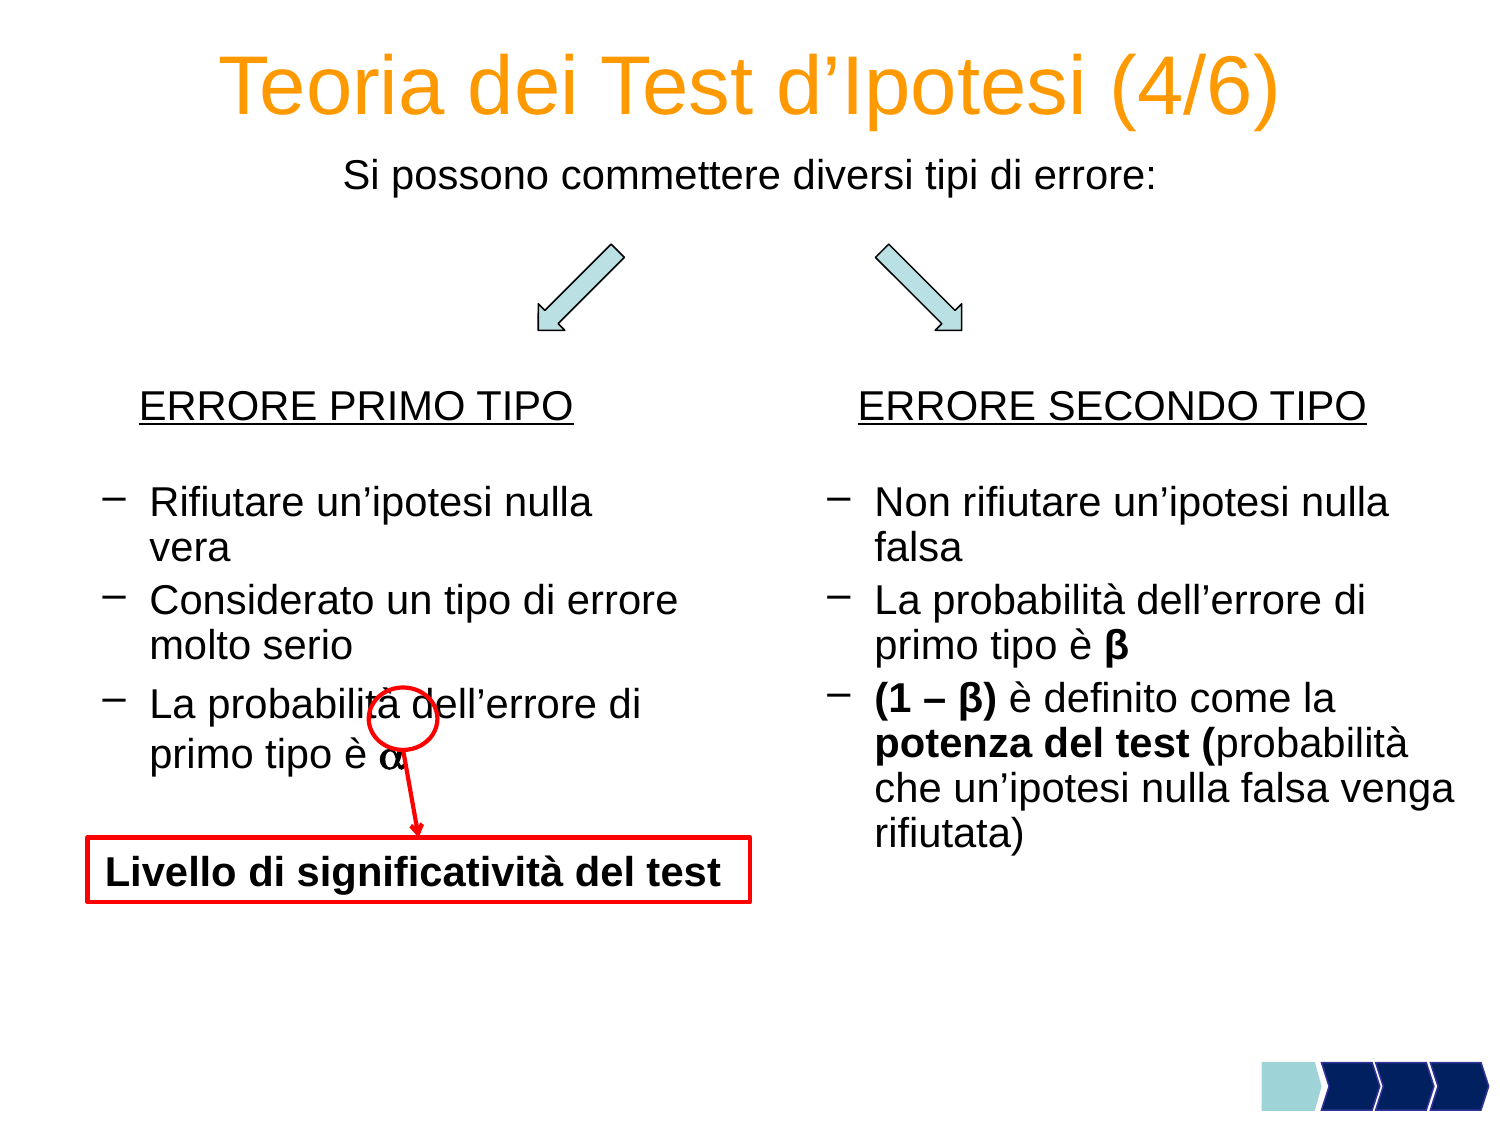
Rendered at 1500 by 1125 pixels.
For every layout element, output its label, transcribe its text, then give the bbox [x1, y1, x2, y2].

text_box [1430, 1062, 1489, 1111]
text_box [1321, 1062, 1380, 1111]
text_box Si possono commettere diversi tipi di errore: [12, 149, 1488, 238]
text_box [1375, 1062, 1434, 1111]
text_box [538, 244, 625, 331]
text_box [1262, 1062, 1321, 1111]
title Teoria dei Test d’Ipotesi (4/6) [0, 0, 1500, 175]
text_box ERRORE SECONDO TIPO Non rifiutare un’ipotesi nulla falsa La probabilità dell’errore di primo tipo è β (1 – β) è definito come la potenza del test (probabilità che un’ipotesi nulla falsa venga rifiutata) [737, 381, 1488, 1013]
text_box [368, 687, 438, 750]
text_box [875, 244, 962, 331]
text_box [402, 749, 419, 838]
text_box Livello di significatività del test [87, 837, 737, 903]
text_box ERRORE PRIMO TIPO Rifiutare un’ipotesi nulla vera Considerato un tipo di errore molto serio La probabilità dell’errore di primo tipo è  [12, 381, 700, 1013]
